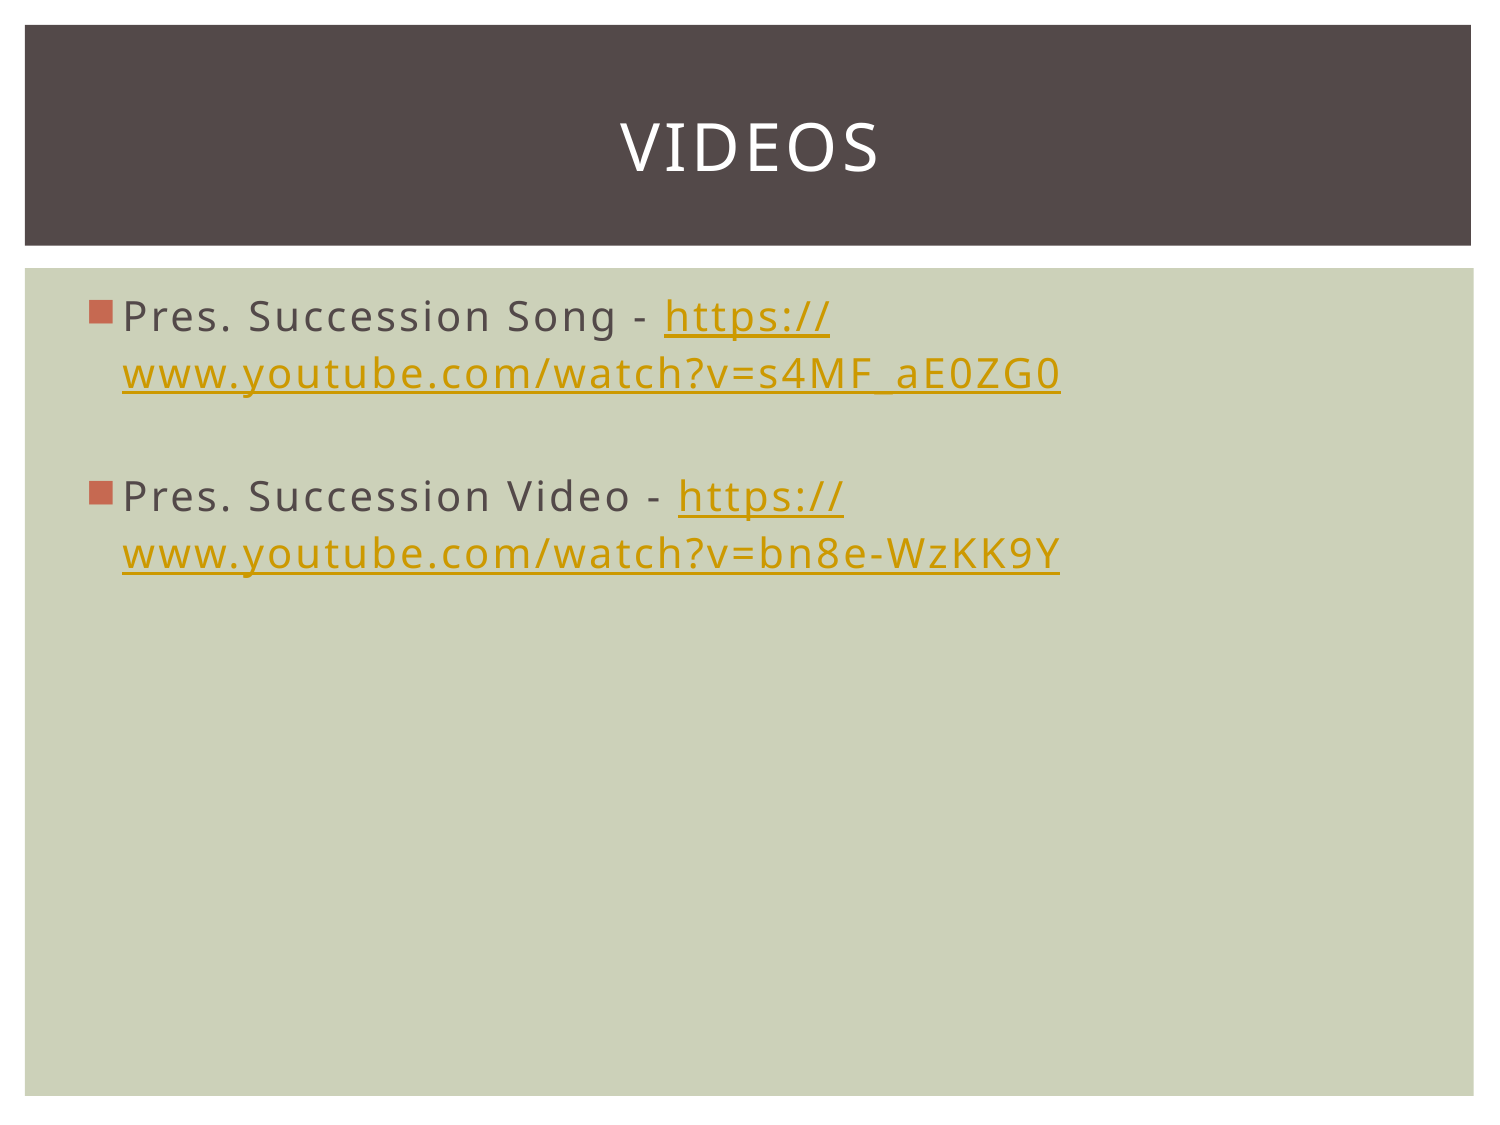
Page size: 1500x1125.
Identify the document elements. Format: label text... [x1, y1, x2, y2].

list Pres. Succession Song - https://www.youtube.com/watch?v=s4MF_aE0ZG0 Pres. Succession Video - https://www.youtube.com/watch?v=bn8e-WzKK9Y [62, 281, 1442, 1005]
title Videos [62, 58, 1438, 232]
